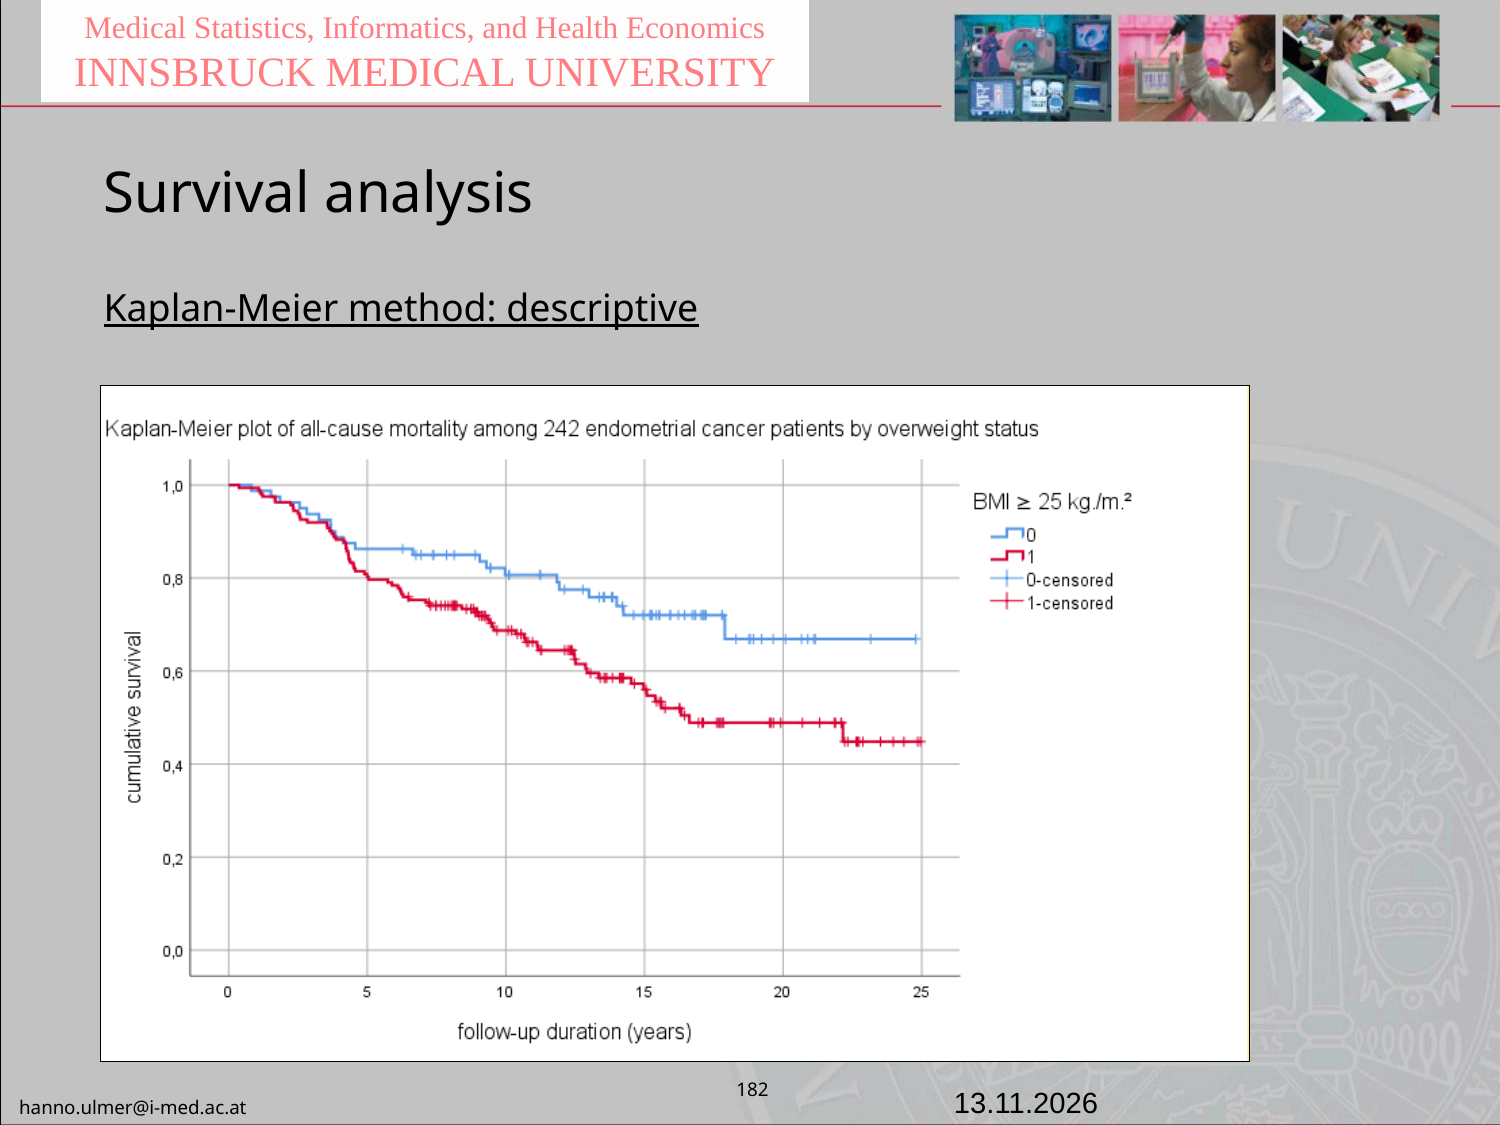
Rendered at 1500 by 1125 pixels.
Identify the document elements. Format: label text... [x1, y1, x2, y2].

list Survival analysis Kaplan-Meier method: descriptive [88, 148, 1412, 1071]
text_box Medical Statistics, Informatics, and Health Economics INNSBRUCK MEDICAL UNIVERSITY [41, 0, 809, 103]
footer hanno.ulmer@i-med.ac.at [3, 1088, 630, 1114]
picture [0, 0, 1500, 1125]
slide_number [938, 1076, 1252, 1102]
slide_number 182 [596, 1070, 910, 1096]
